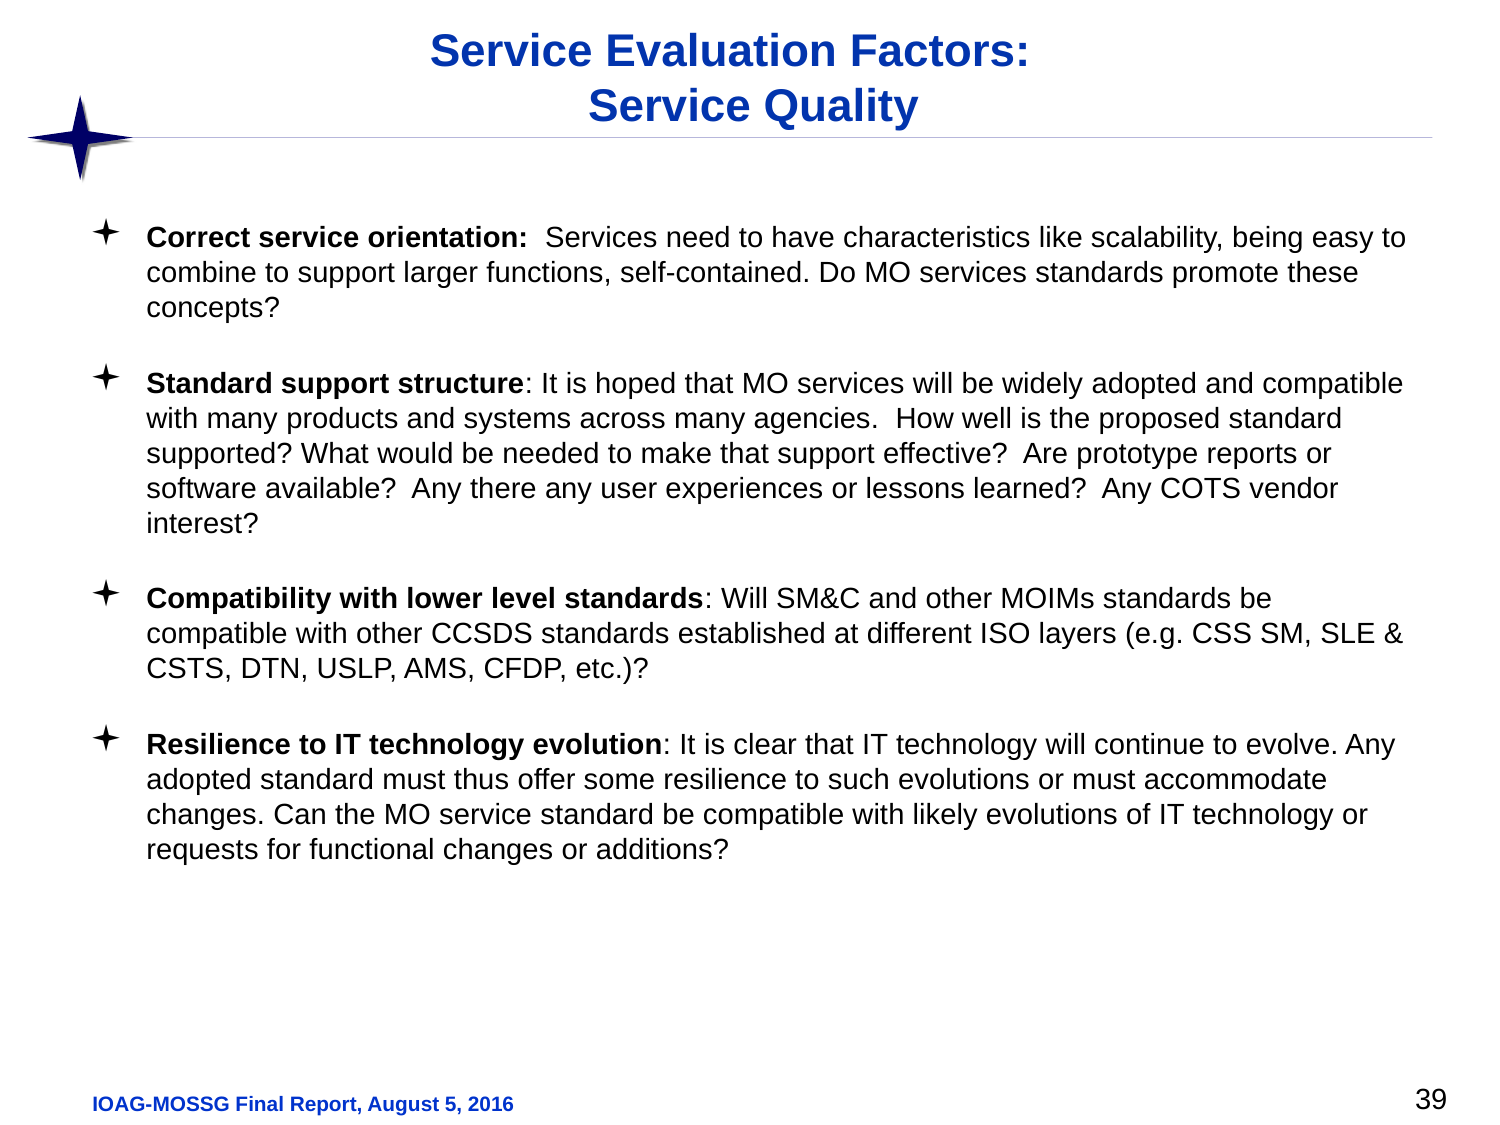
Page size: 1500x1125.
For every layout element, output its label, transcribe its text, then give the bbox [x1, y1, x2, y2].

list Correct service orientation: Services need to have characteristics like scalability, being easy to combine to support larger functions, self-contained. Do MO services standards promote these concepts? Standard support structure: It is hoped that MO services will be widely adopted and compatible with many products and systems across many agencies. How well is the proposed standard supported? What would be needed to make that support effective? Are prototype reports or software available? Any there any user experiences or lessons learned? Any COTS vendor interest? Compatibility with lower level standards: Will SM&C and other MOIMs standards be compatible with other CCSDS standards established at different ISO layers (e.g. CSS SM, SLE & CSTS, DTN, USLP, AMS, CFDP, etc.)? Resilience to IT technology evolution: It is clear that IT technology will continue to evolve. Any adopted standard must thus offer some resilience to such evolutions or must accommodate changes. Can the MO service standard be compatible with likely evolutions of IT technology or requests for functional changes or additions? [75, 162, 1425, 1005]
title Service Evaluation Factors: Service Quality [276, 19, 1197, 112]
slide_number 39 [1112, 1072, 1463, 1112]
